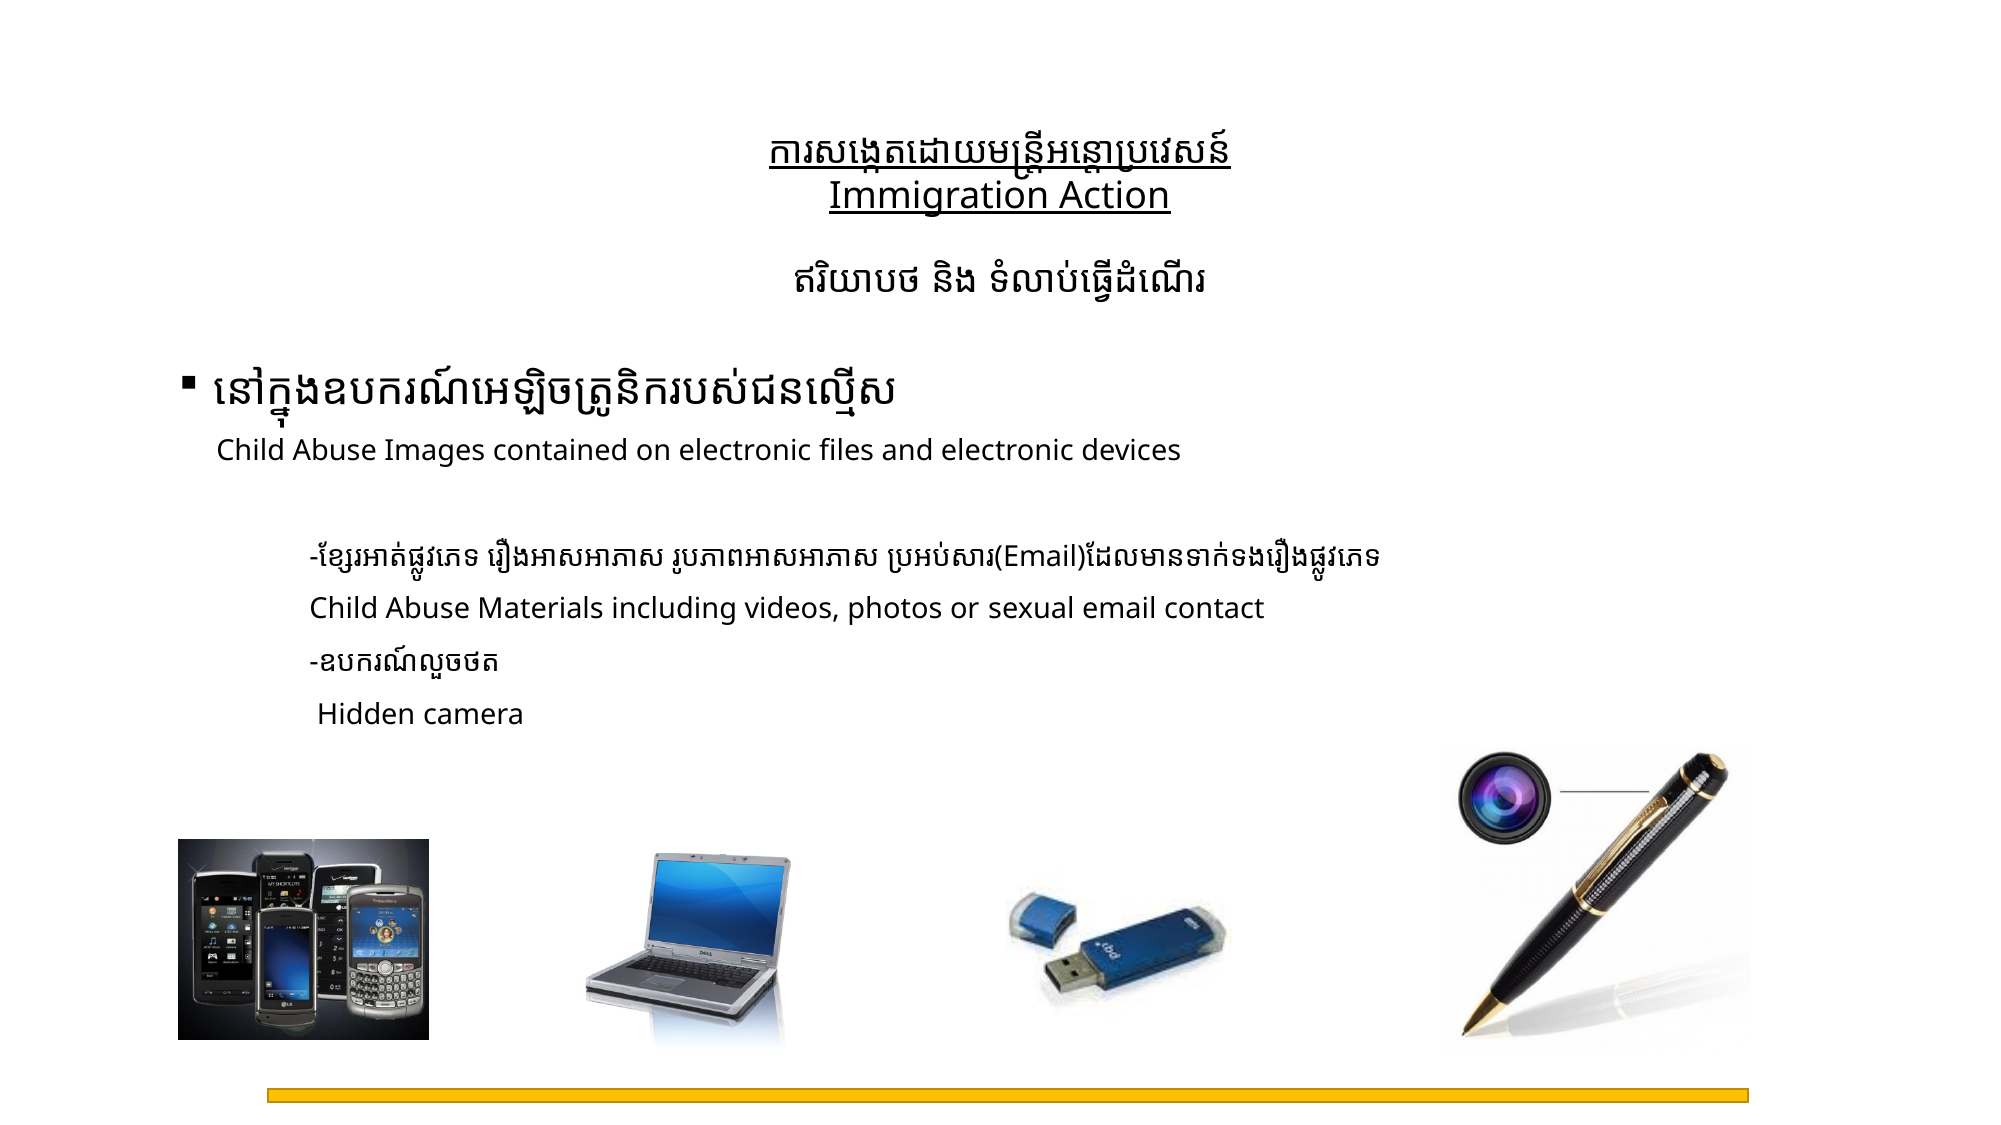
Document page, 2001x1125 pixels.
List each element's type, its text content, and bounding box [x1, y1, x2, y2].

text_box នៅក្នុងឧបករណ៍អេឡិចត្រូនិករបស់ជនល្មើស Child Abuse Images contained on electronic files and electronic devices -ខ្សែរអាត់ផ្លូវភេទ រឿងអាសអាភាស រូបភាពអាសអាភាស ប្រអប់សារ(Email)ដែលមានទាក់ទងរឿងផ្លូវភេទ Child Abuse Materials including videos, photos or sexual email contact -ឧបករណ៍លួចថត Hidden camera [163, 354, 1889, 794]
picture [1006, 871, 1232, 1040]
text_box [267, 1088, 1749, 1103]
picture [1443, 747, 1751, 1055]
picture [178, 839, 429, 1040]
picture [581, 839, 795, 1052]
text_box ឥរិយាបថ និង ទំលាប់ធ្វើដំណើរ [778, 247, 1222, 308]
text_box ការសង្កេតដោយមន្ត្រីអន្តោប្រវេសន៍ Immigration Action [653, 118, 1347, 224]
